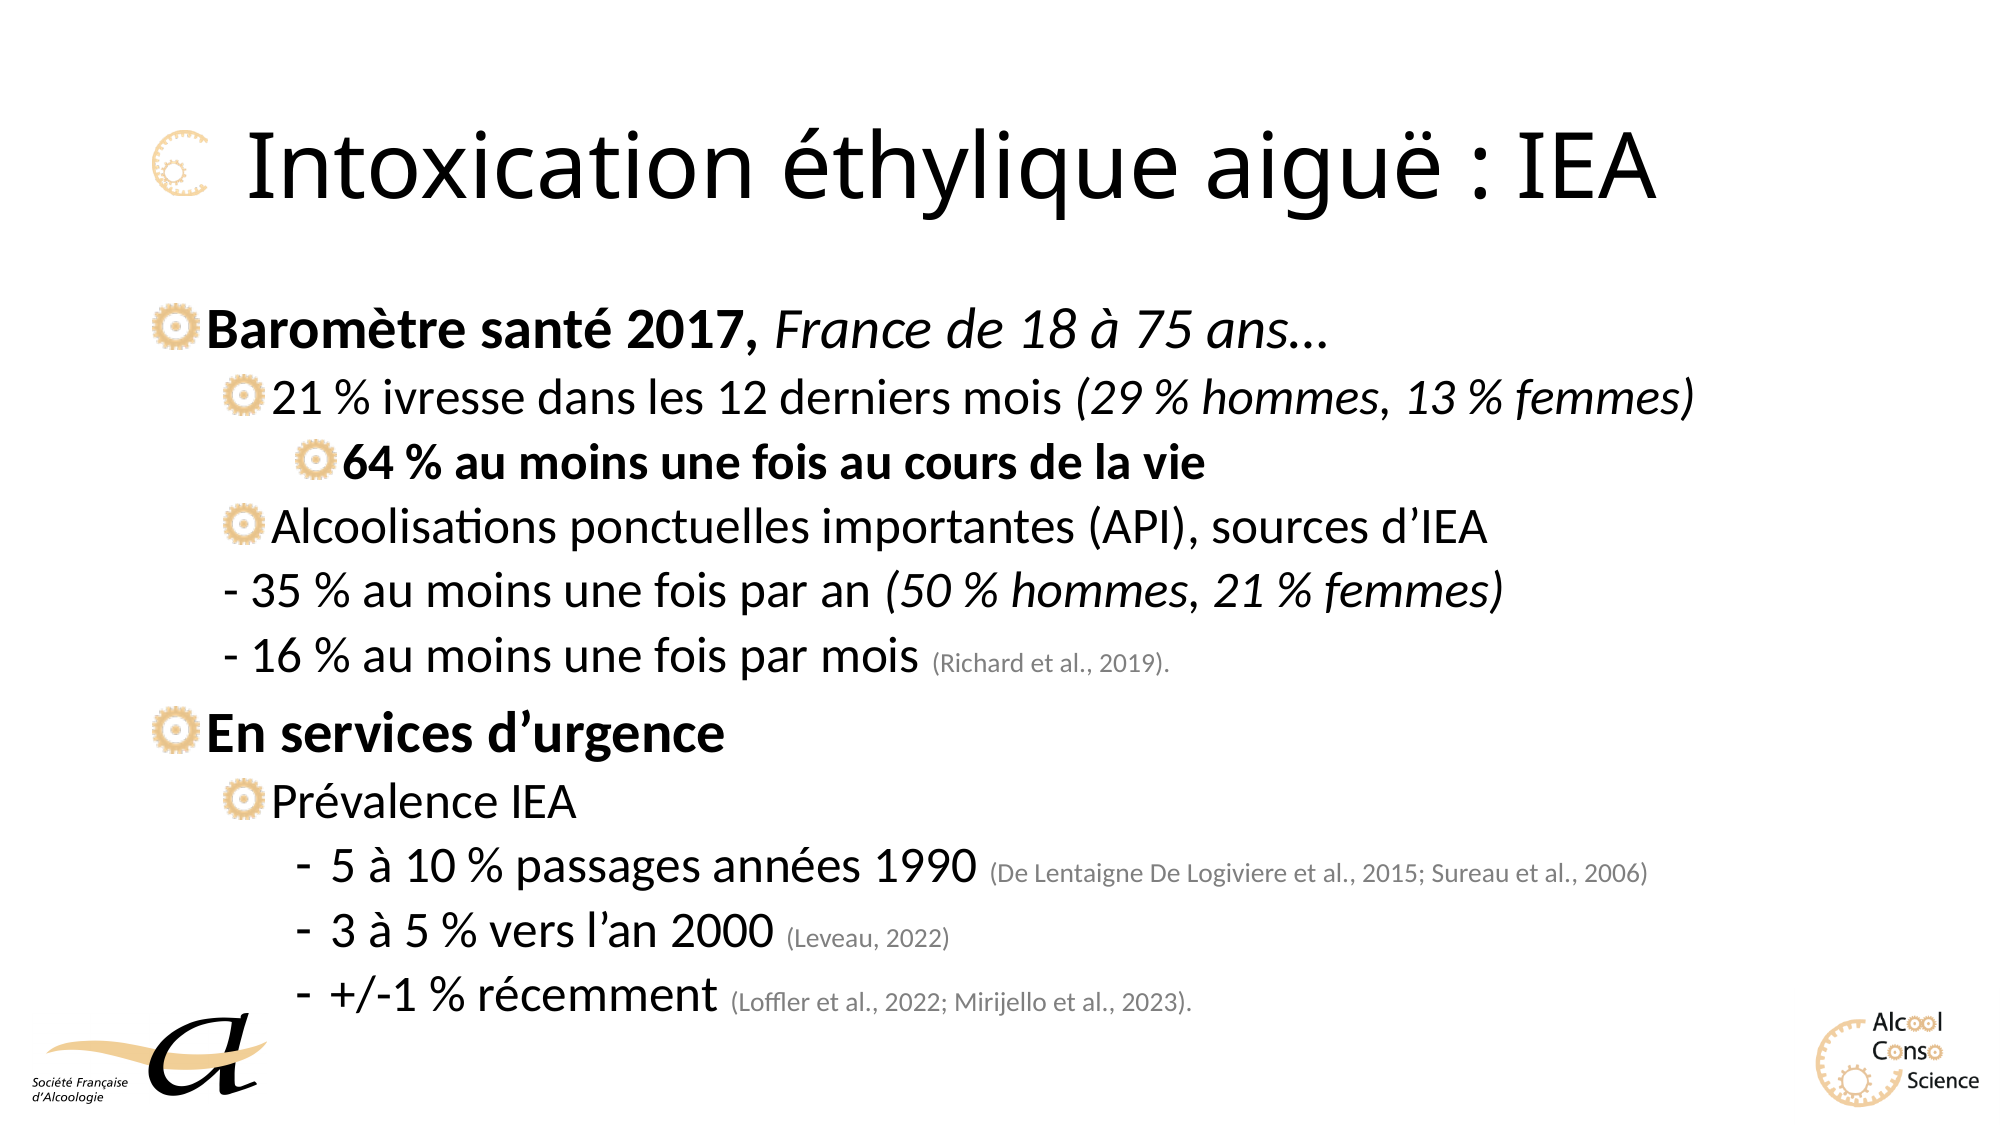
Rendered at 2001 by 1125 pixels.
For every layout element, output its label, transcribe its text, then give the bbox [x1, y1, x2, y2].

picture [152, 130, 208, 196]
list Baromètre santé 2017, France de 18 à 75 ans… 21 % ivresse dans les 12 derniers mois (29 % hommes, 13 % femmes) 64 % au moins une fois au cours de la vie Alcoolisations ponctuelles importantes (API), sources d’IEA - 35 % au moins une fois par an (50 % hommes, 21 % femmes) - 16 % au moins une fois par mois (Richard et al., 2019). En services d’urgence Prévalence IEA 5 à 10 % passages années 1990 (De Lentaigne De Logiviere et al., 2015; Sureau et al., 2006) 3 à 5 % vers l’an 2000 (Leveau, 2022) +/-1 % récemment (Loffler et al., 2022; Mirijello et al., 2023). [137, 290, 1911, 1035]
picture [295, 439, 337, 480]
picture [223, 374, 265, 416]
picture [32, 1013, 267, 1104]
picture [1794, 988, 2000, 1125]
picture [152, 706, 200, 754]
picture [223, 503, 265, 545]
picture [152, 303, 200, 350]
picture [223, 778, 265, 820]
title Intoxication éthylique aiguë : IEA [137, 59, 1863, 278]
